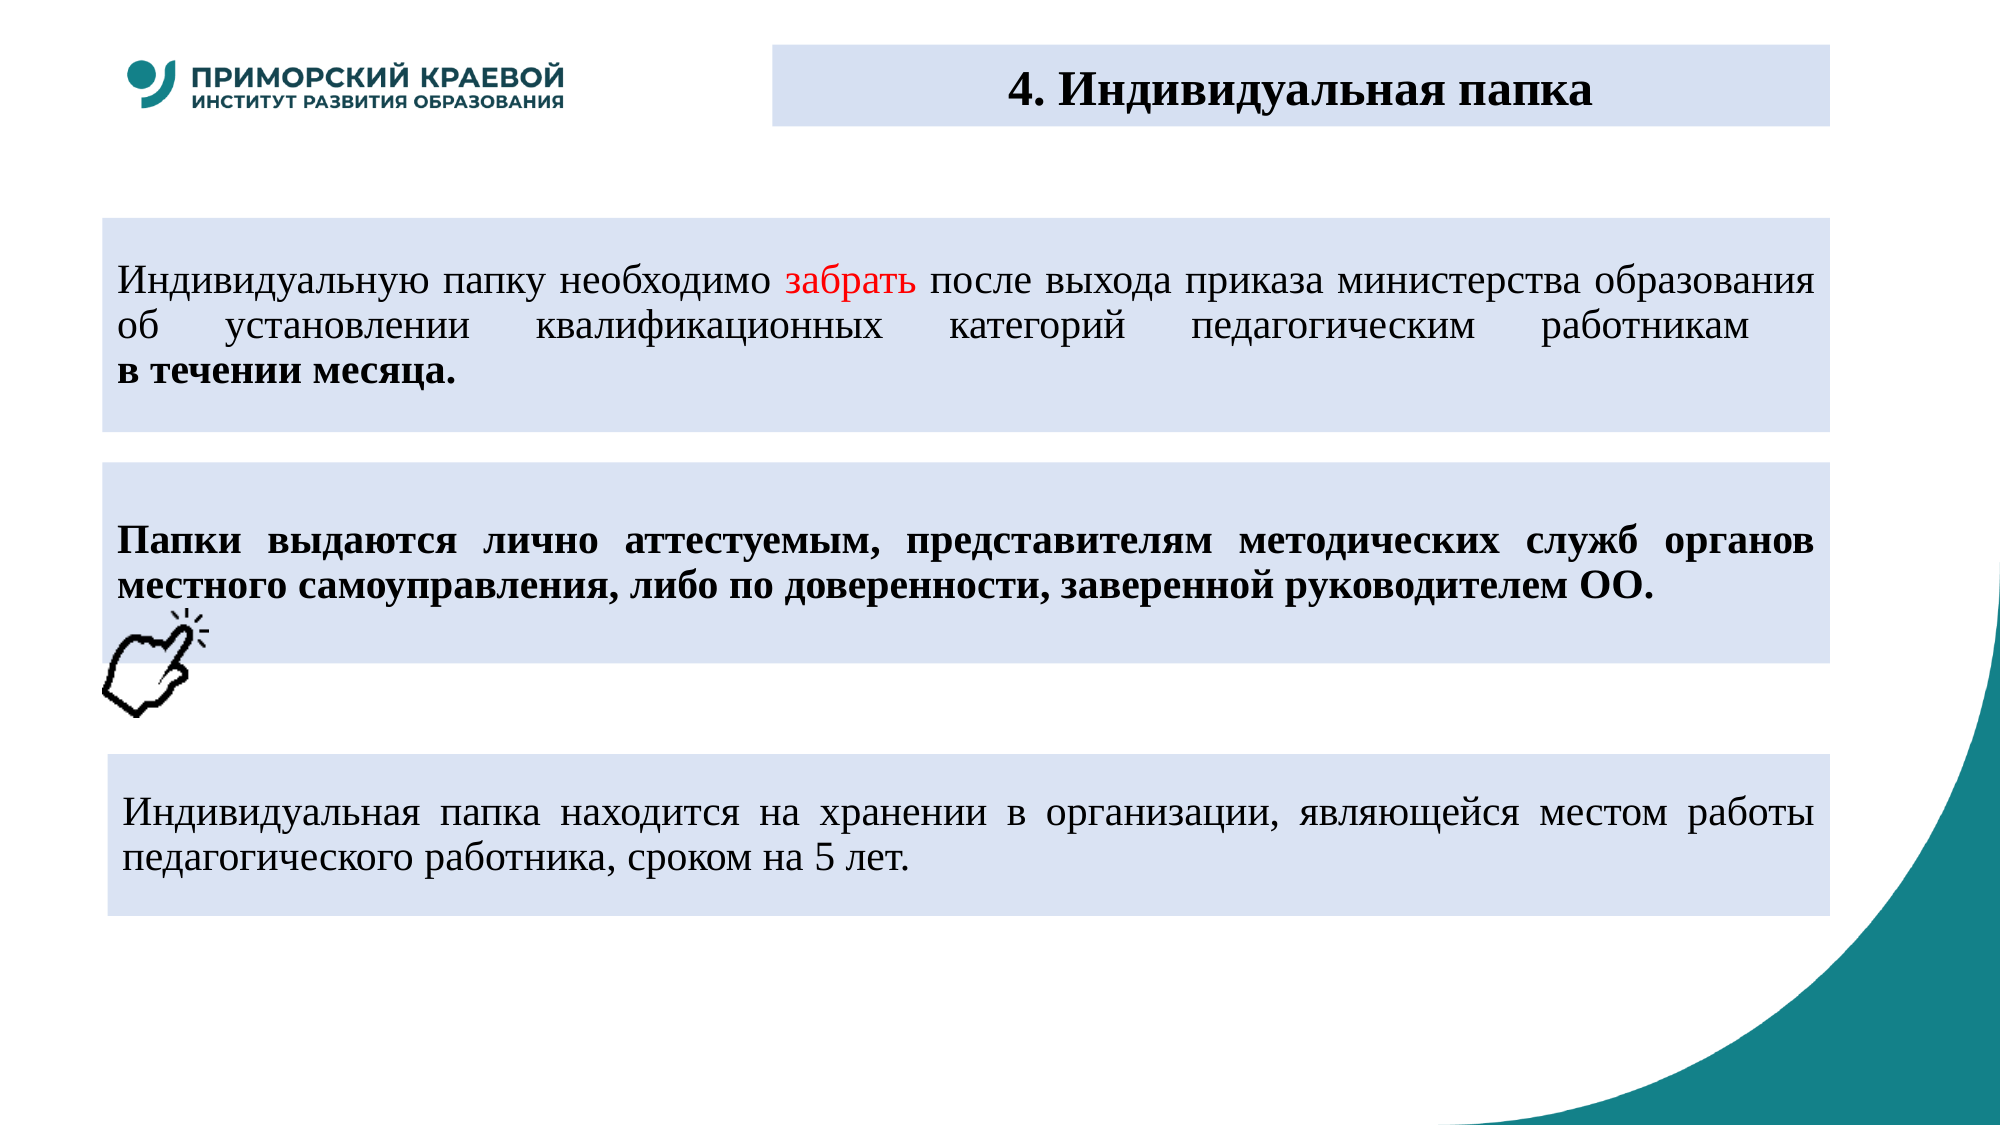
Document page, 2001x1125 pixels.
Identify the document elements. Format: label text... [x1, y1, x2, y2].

text_box Индивидуальную папку необходимо забрать после выхода приказа министерства образования об установлении квалификационных категорий педагогическим работникам в течении месяца. [101, 217, 1831, 433]
text_box 4. Индивидуальная папка [771, 43, 1831, 127]
text_box Папки выдаются лично аттестуемым, представителям методических служб органов местного самоуправления, либо по доверенности, заверенной руководителем ОО. [101, 461, 1831, 665]
picture [0, 0, 2000, 1125]
text_box Индивидуальная папка находится на хранении в организации, являющейся местом работы педагогического работника, сроком на 5 лет. [107, 753, 1831, 917]
